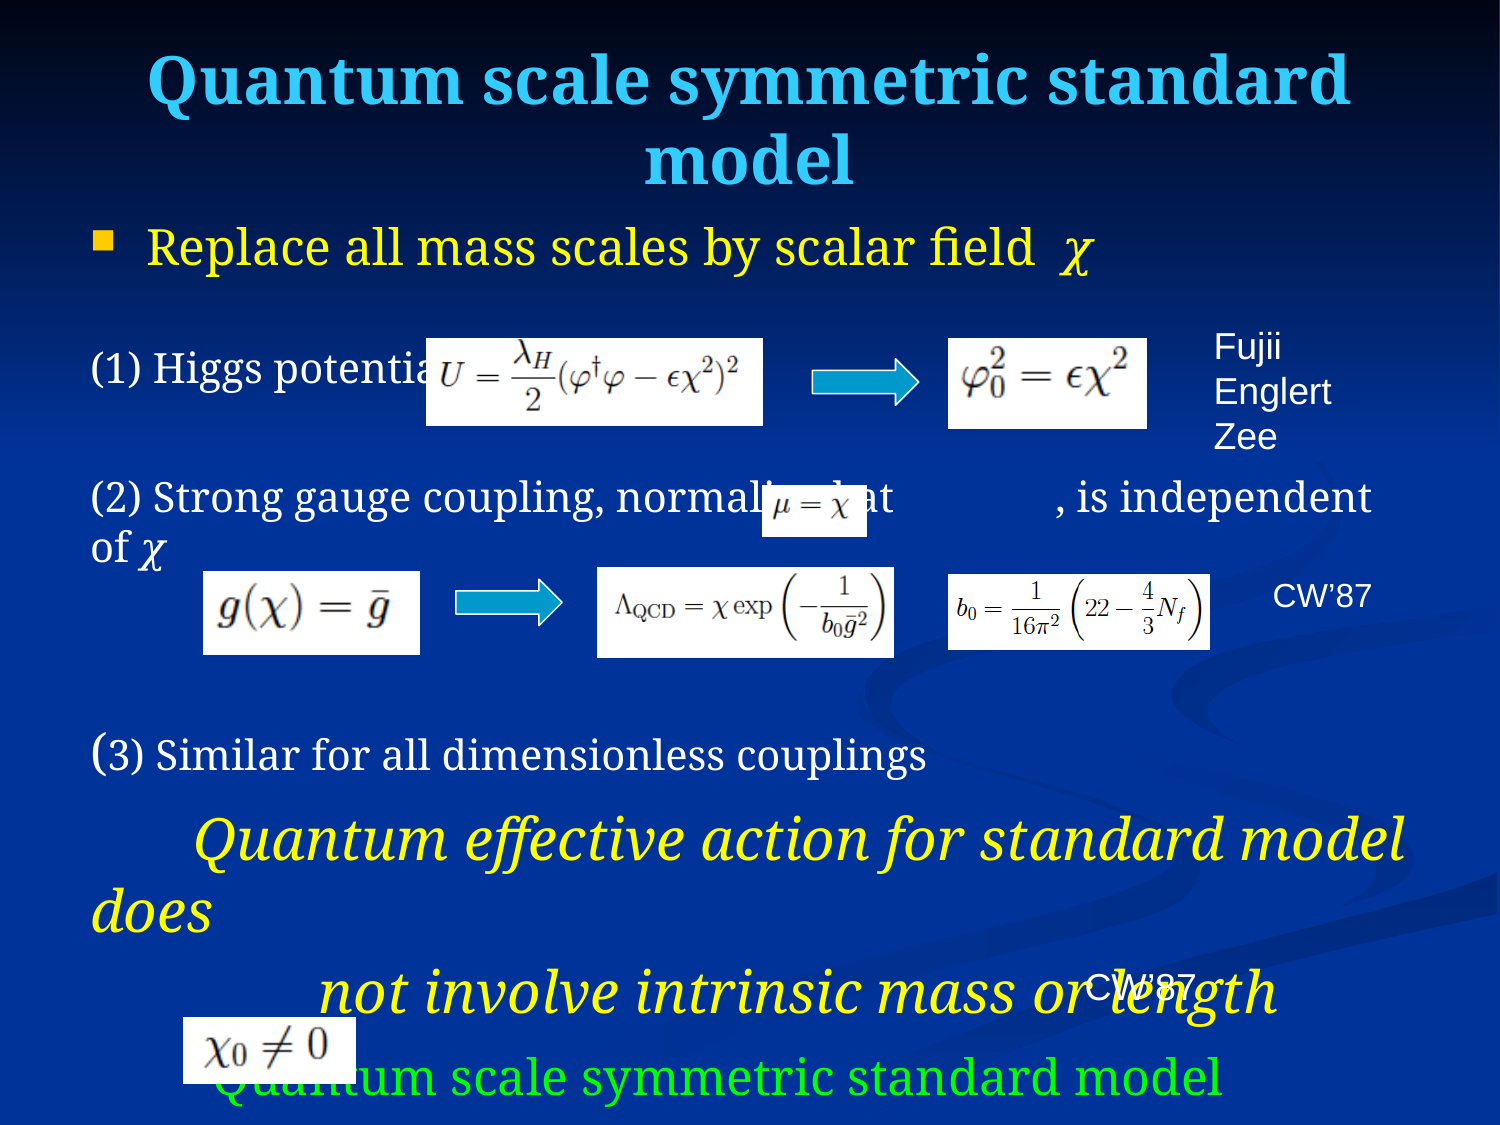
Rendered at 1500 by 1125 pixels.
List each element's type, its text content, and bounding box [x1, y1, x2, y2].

text_box CW’87 [1257, 566, 1417, 622]
title Quantum scale symmetric standard model [74, 22, 1426, 207]
picture [762, 485, 867, 537]
text_box Fujii Englert Zee [1198, 314, 1376, 465]
picture [948, 574, 1210, 650]
list Replace all mass scales by scalar field 𝜒 (1) Higgs potential (2) Strong gauge coupling, normalized at , is independent of 𝜒 (3) Similar for all dimensionless couplings Quantum effective action for standard model does not involve intrinsic mass or length Quantum scale symmetric standard model For : massless Goldstone boson [74, 207, 1426, 1071]
text_box CW’87 [1069, 955, 1224, 1016]
picture [948, 337, 1147, 429]
text_box [455, 579, 563, 626]
picture [202, 571, 420, 655]
text_box [812, 358, 919, 406]
picture [426, 337, 763, 427]
picture [182, 1017, 357, 1084]
picture [597, 567, 894, 659]
